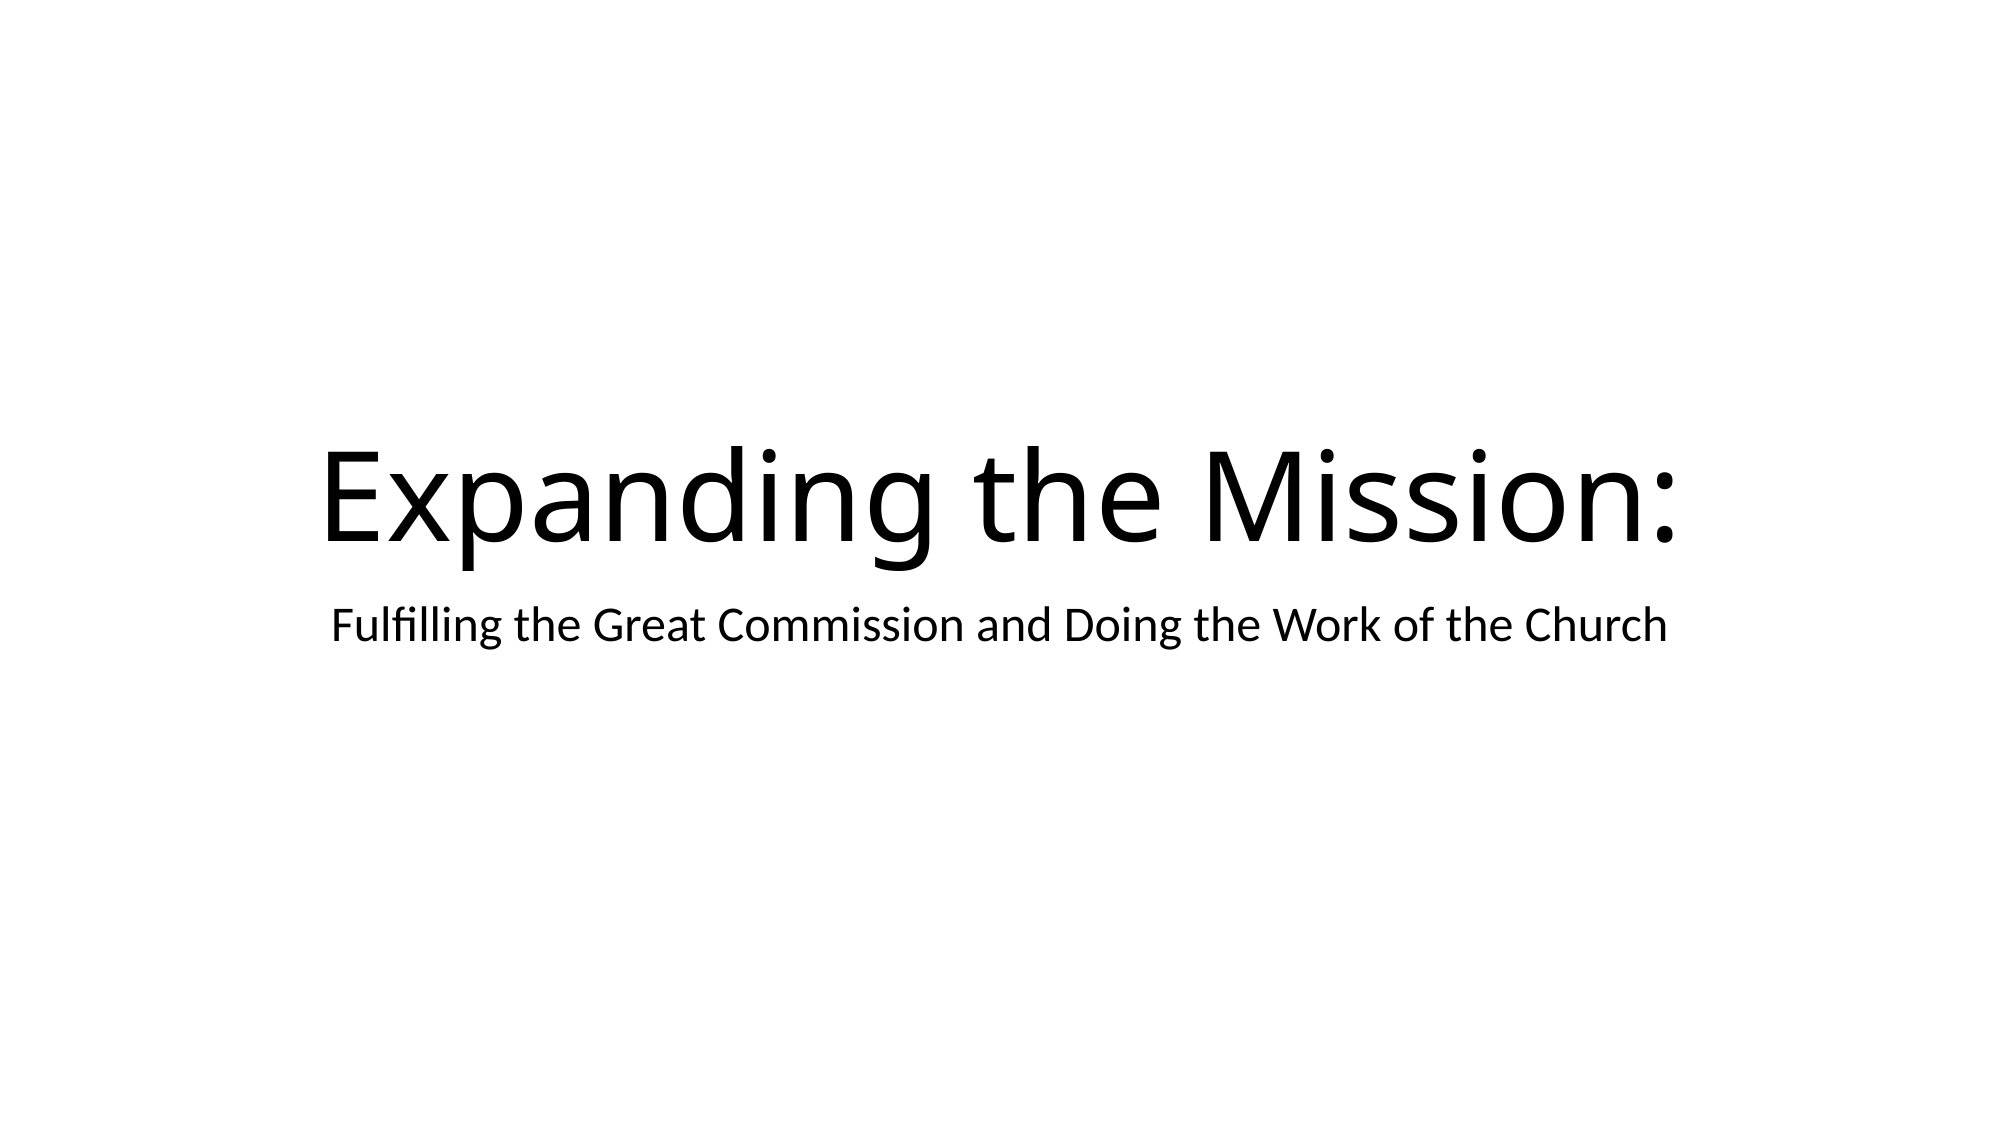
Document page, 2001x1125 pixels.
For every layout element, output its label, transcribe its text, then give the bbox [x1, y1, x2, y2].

title Expanding the Mission: [249, 184, 1750, 576]
subtitle Fulfilling the Great Commission and Doing the Work of the Church [249, 590, 1750, 863]
